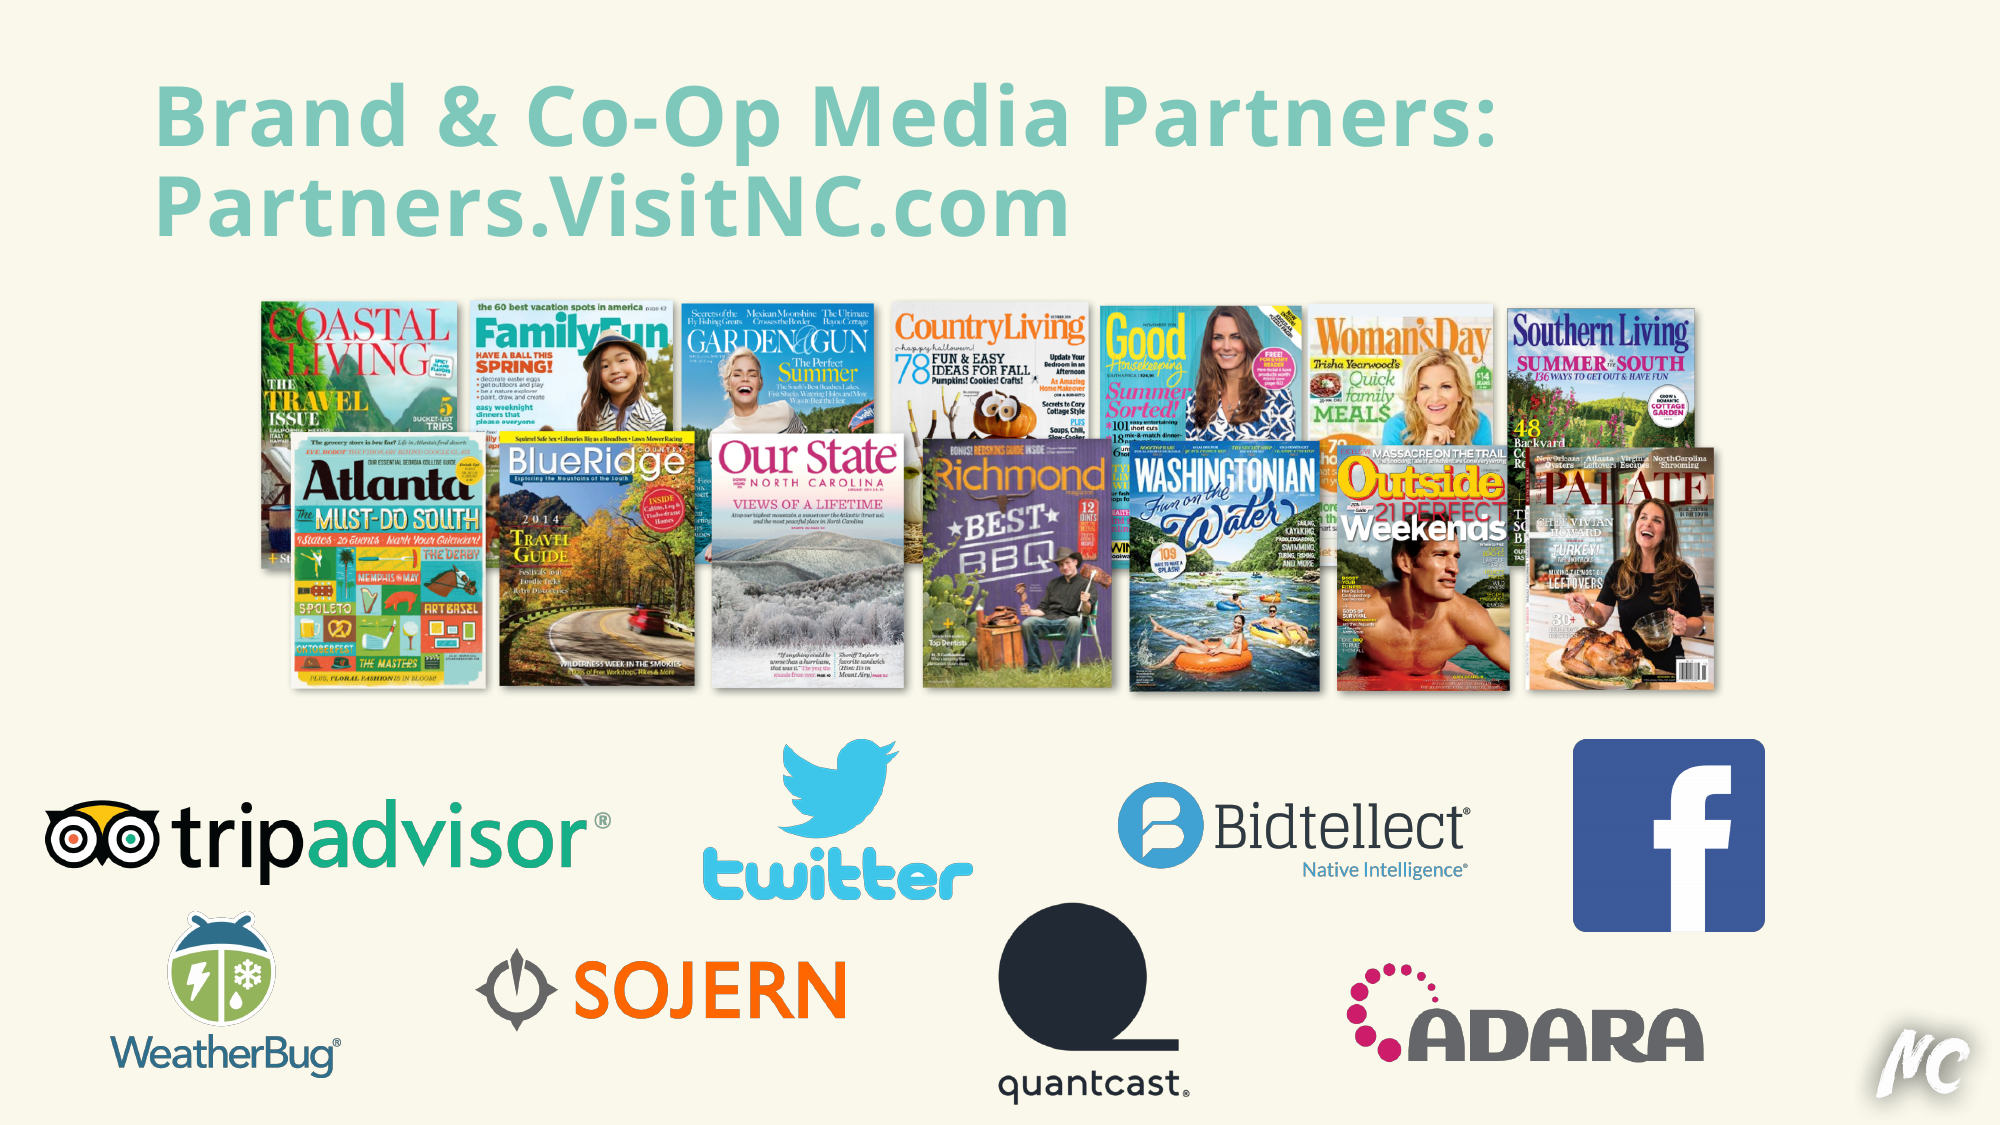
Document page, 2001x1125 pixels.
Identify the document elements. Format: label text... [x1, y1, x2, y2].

picture [1876, 1029, 1970, 1099]
picture [1111, 779, 1472, 882]
picture [703, 739, 973, 900]
picture [261, 300, 1714, 692]
picture [45, 799, 611, 885]
picture [1573, 739, 1765, 932]
picture [110, 911, 341, 1078]
picture [768, 312, 776, 317]
title Brand & Co-Op Media Partners: Partners.VisitNC.com [137, 9, 1619, 319]
picture [475, 947, 845, 1034]
picture [1336, 947, 1714, 1078]
picture [986, 890, 1192, 1120]
